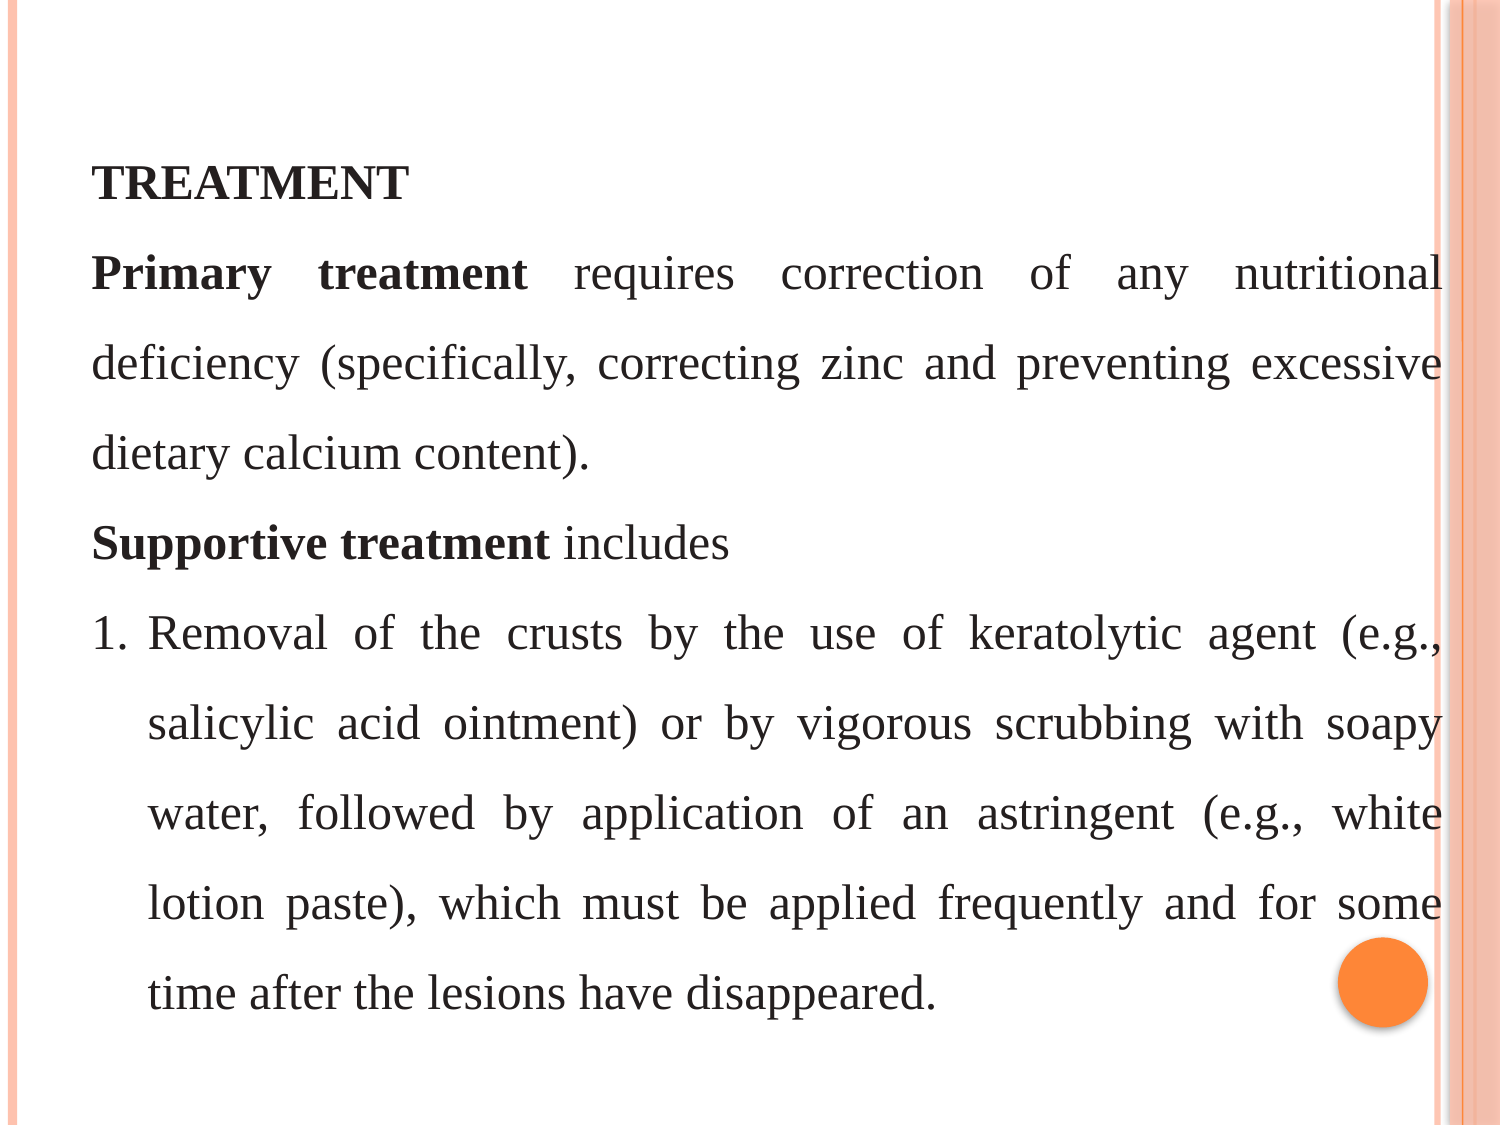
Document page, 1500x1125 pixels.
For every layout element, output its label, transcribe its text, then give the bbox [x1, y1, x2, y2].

text_box TREATMENT Primary treatment requires correction of any nutritional deficiency (specifically, correcting zinc and preventing excessive dietary calcium content). Supportive treatment includes Removal of the crusts by the use of keratolytic agent (e.g., salicylic acid ointment) or by vigorous scrubbing with soapy water, followed by application of an astringent (e.g., white lotion paste), which must be applied frequently and for some time after the lesions have disappeared. [76, 111, 1459, 1027]
